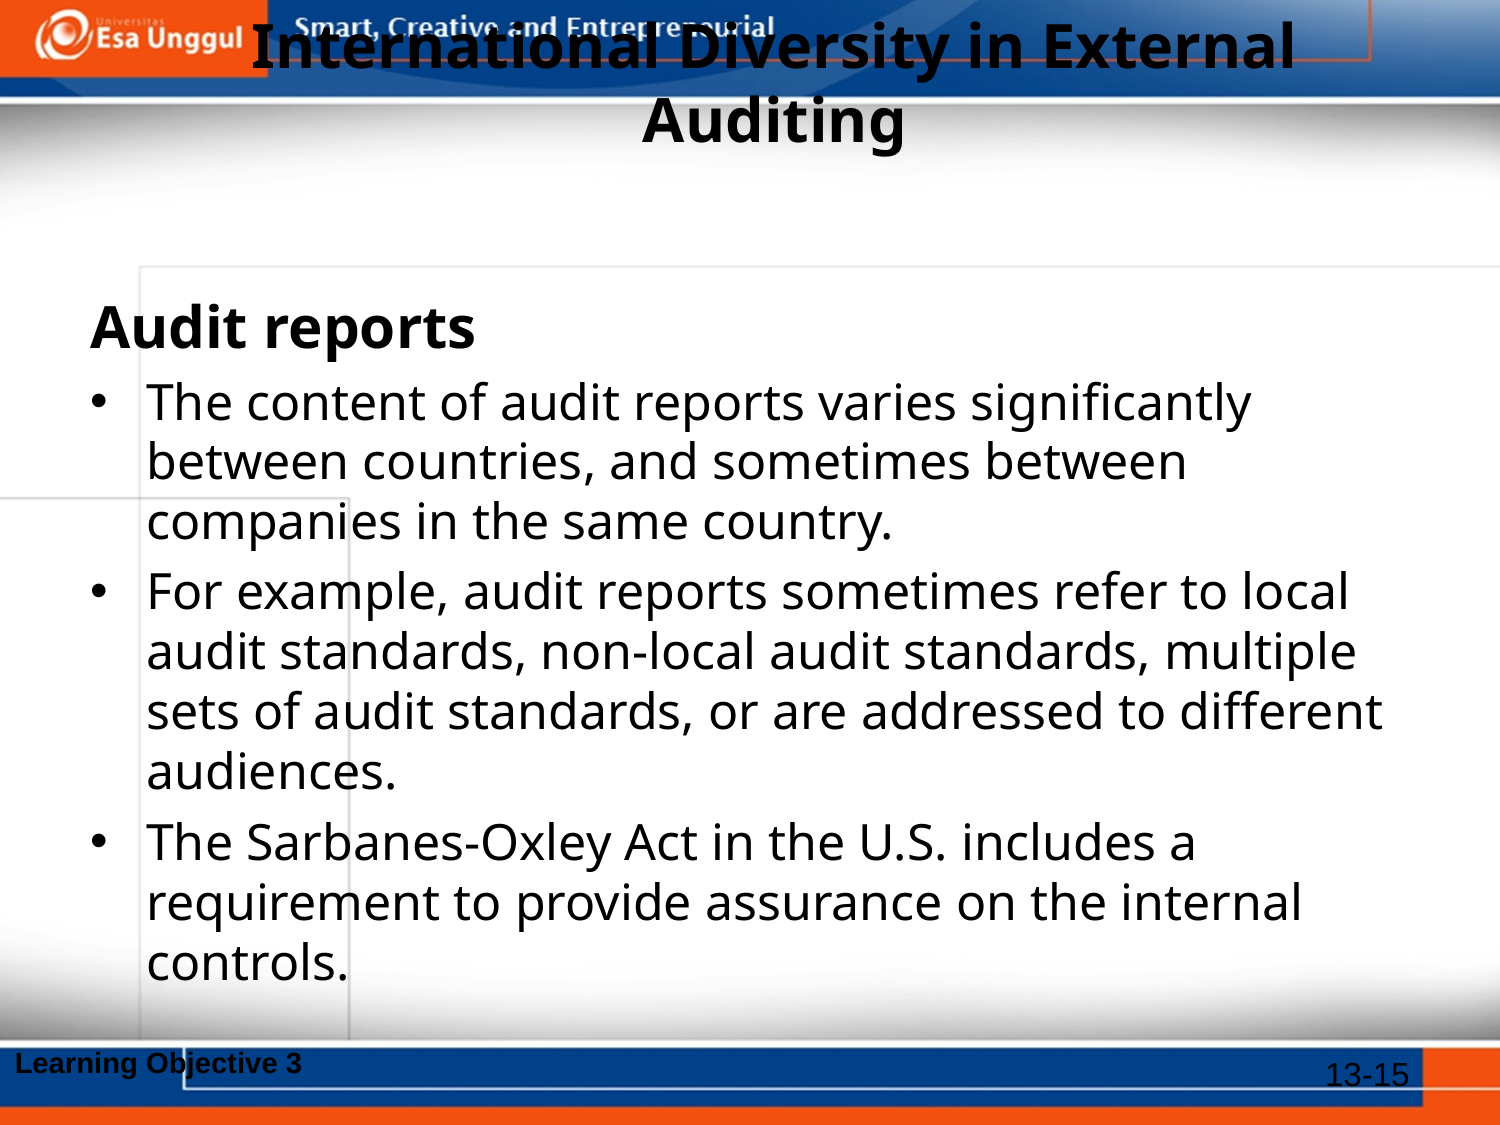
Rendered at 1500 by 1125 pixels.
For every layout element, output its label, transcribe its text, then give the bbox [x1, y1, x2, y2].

picture [0, 0, 1500, 1125]
list Audit reports The content of audit reports varies significantly between countries, and sometimes between companies in the same country. For example, audit reports sometimes refer to local audit standards, non-local audit standards, multiple sets of audit standards, or are addressed to different audiences. The Sarbanes-Oxley Act in the U.S. includes a requirement to provide assurance on the internal controls. [75, 282, 1425, 1025]
slide_number 13-15 [1250, 1042, 1425, 1103]
text_box Learning Objective 3 [0, 1037, 513, 1088]
title International Diversity in External Auditing [99, 0, 1450, 163]
